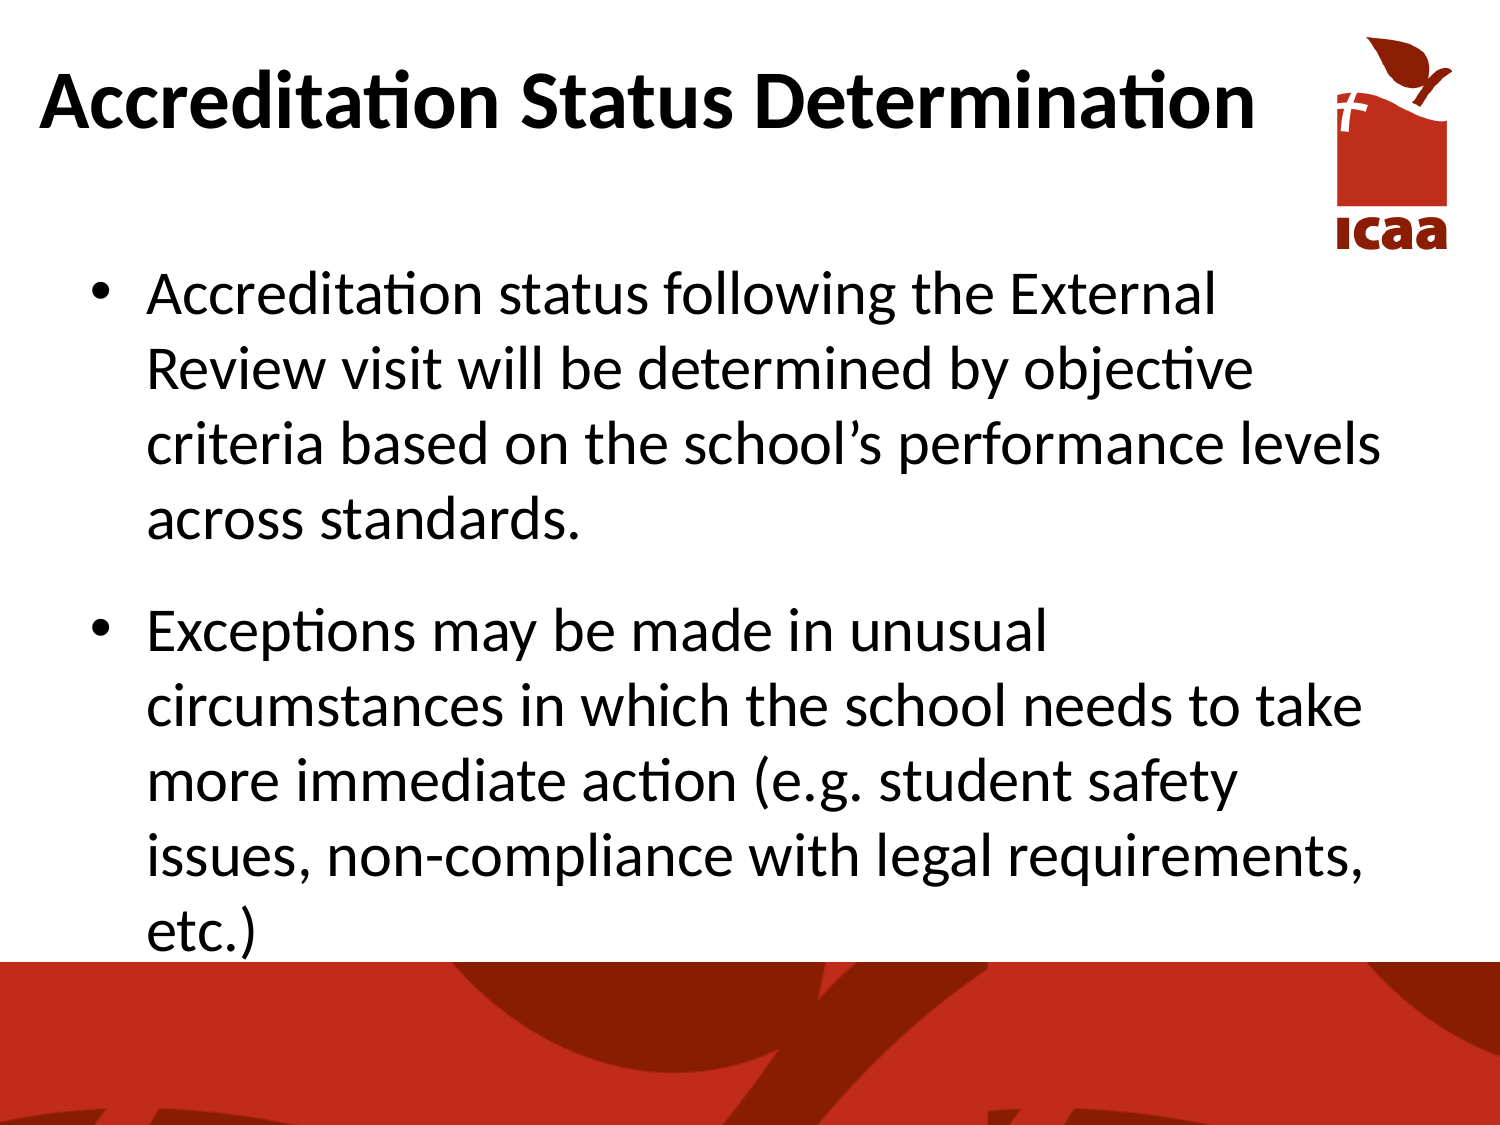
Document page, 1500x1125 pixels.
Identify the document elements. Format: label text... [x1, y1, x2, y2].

text_box Accreditation status following the External Review visit will be determined by objective criteria based on the school’s performance levels across standards. Exceptions may be made in unusual circumstances in which the school needs to take more immediate action (e.g. student safety issues, non-compliance with legal requirements, etc.) [74, 244, 1425, 960]
picture [1337, 37, 1452, 251]
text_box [0, 962, 1500, 1125]
text_box Accreditation Status Determination [24, 37, 1335, 213]
